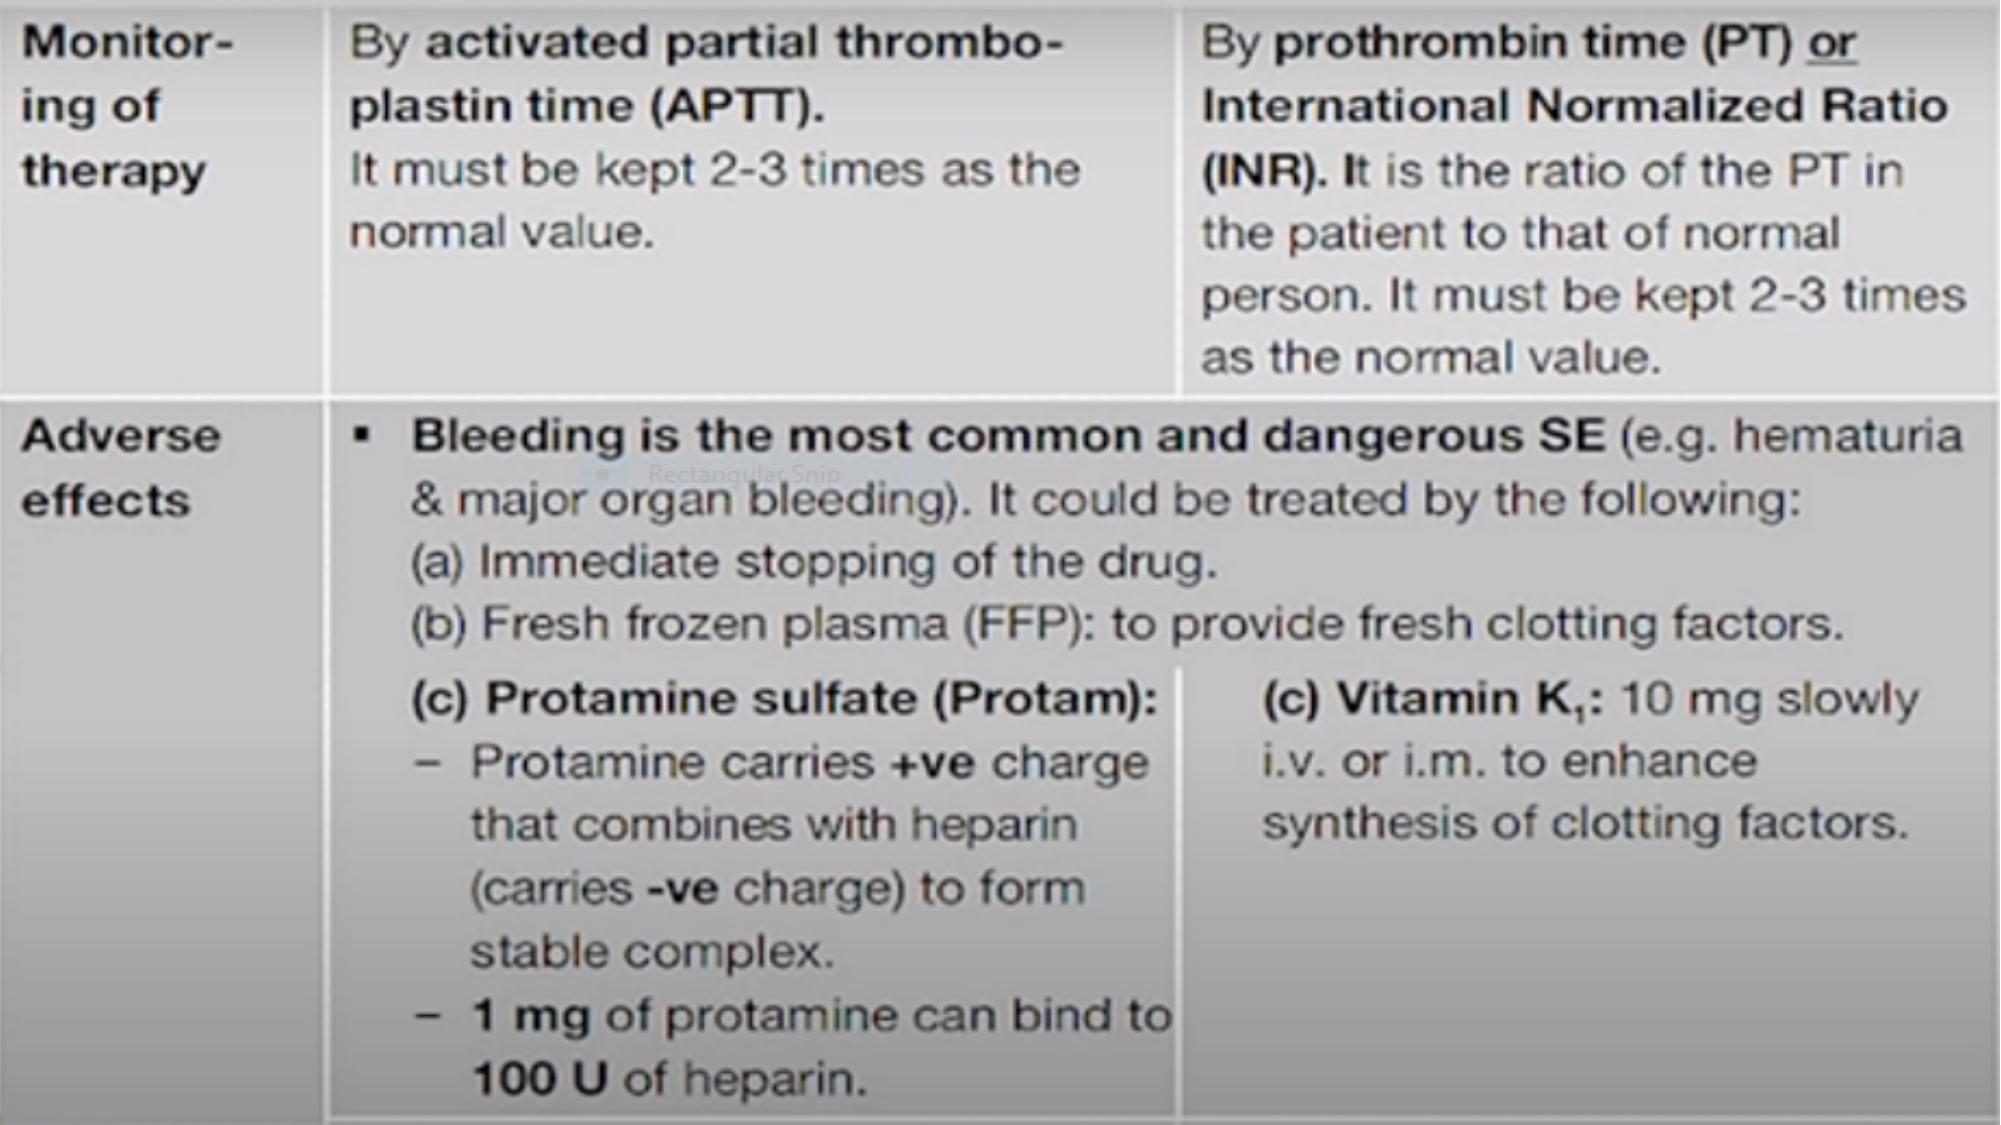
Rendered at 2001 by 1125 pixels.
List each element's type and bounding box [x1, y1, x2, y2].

list [0, 0, 2000, 1125]
